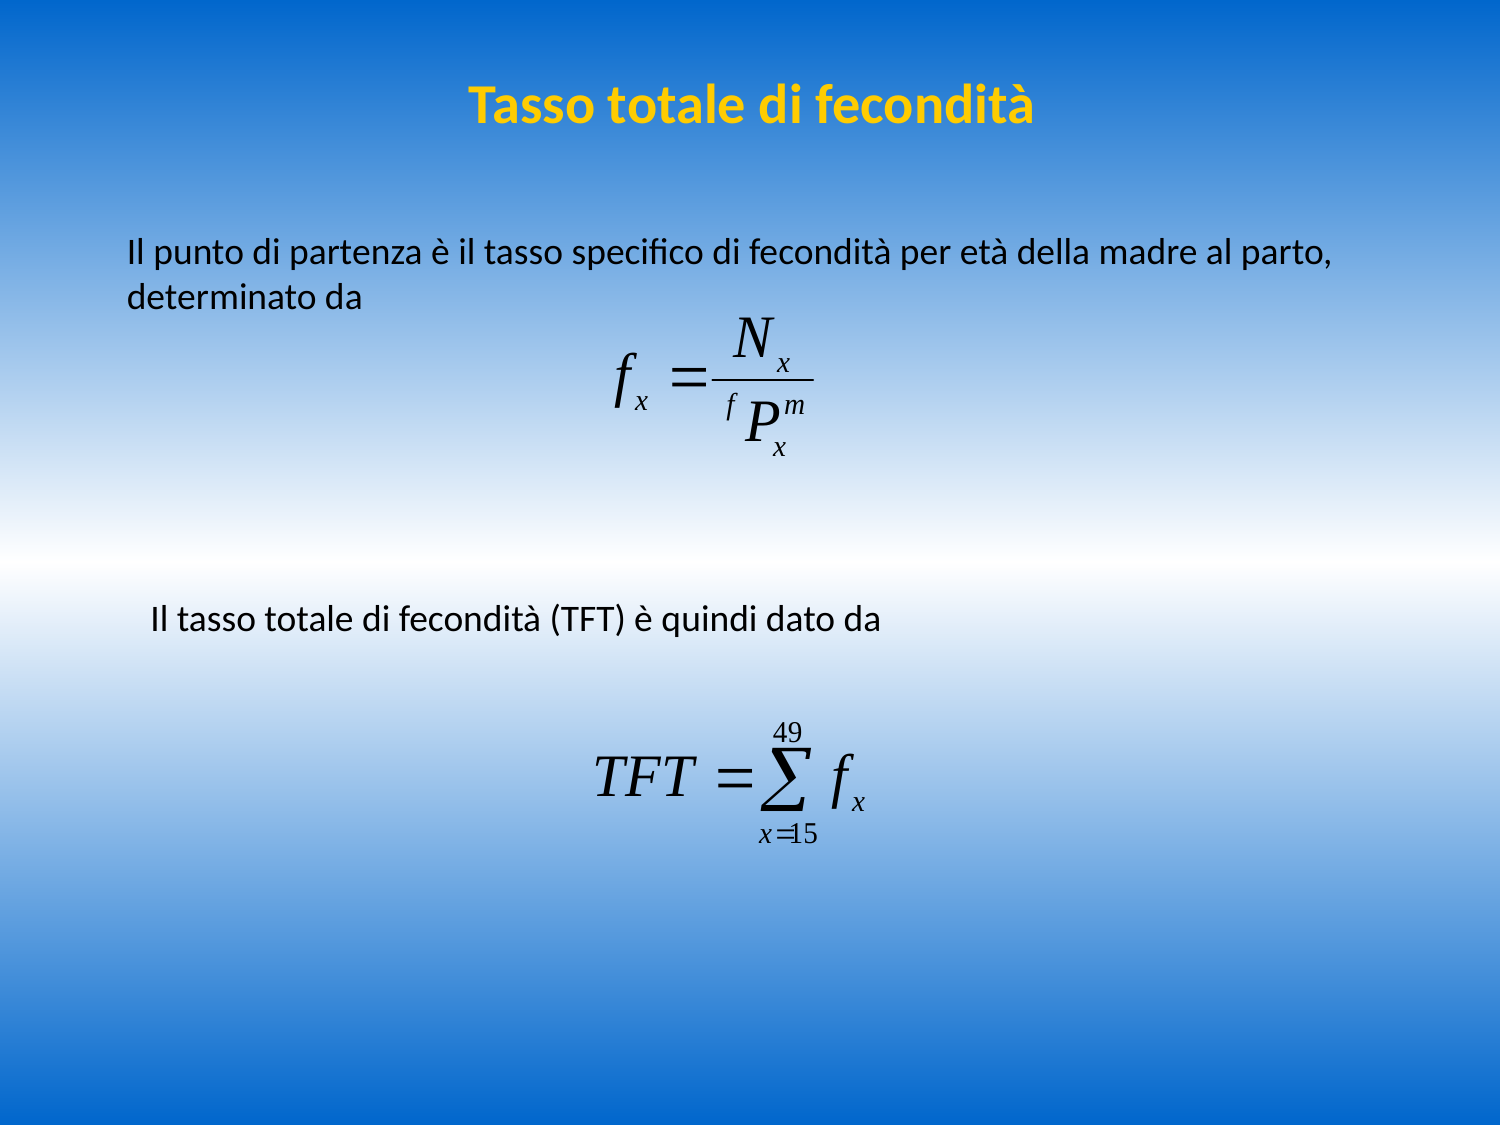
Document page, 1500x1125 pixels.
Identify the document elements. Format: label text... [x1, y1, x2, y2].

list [596, 299, 822, 469]
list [588, 705, 881, 857]
title Tasso totale di fecondità [76, 54, 1427, 148]
text_box Il tasso totale di fecondità (TFT) è quindi dato da [135, 586, 1306, 646]
text_box Il punto di partenza è il tasso specifico di fecondità per età della madre al parto, determinato da [112, 219, 1412, 325]
